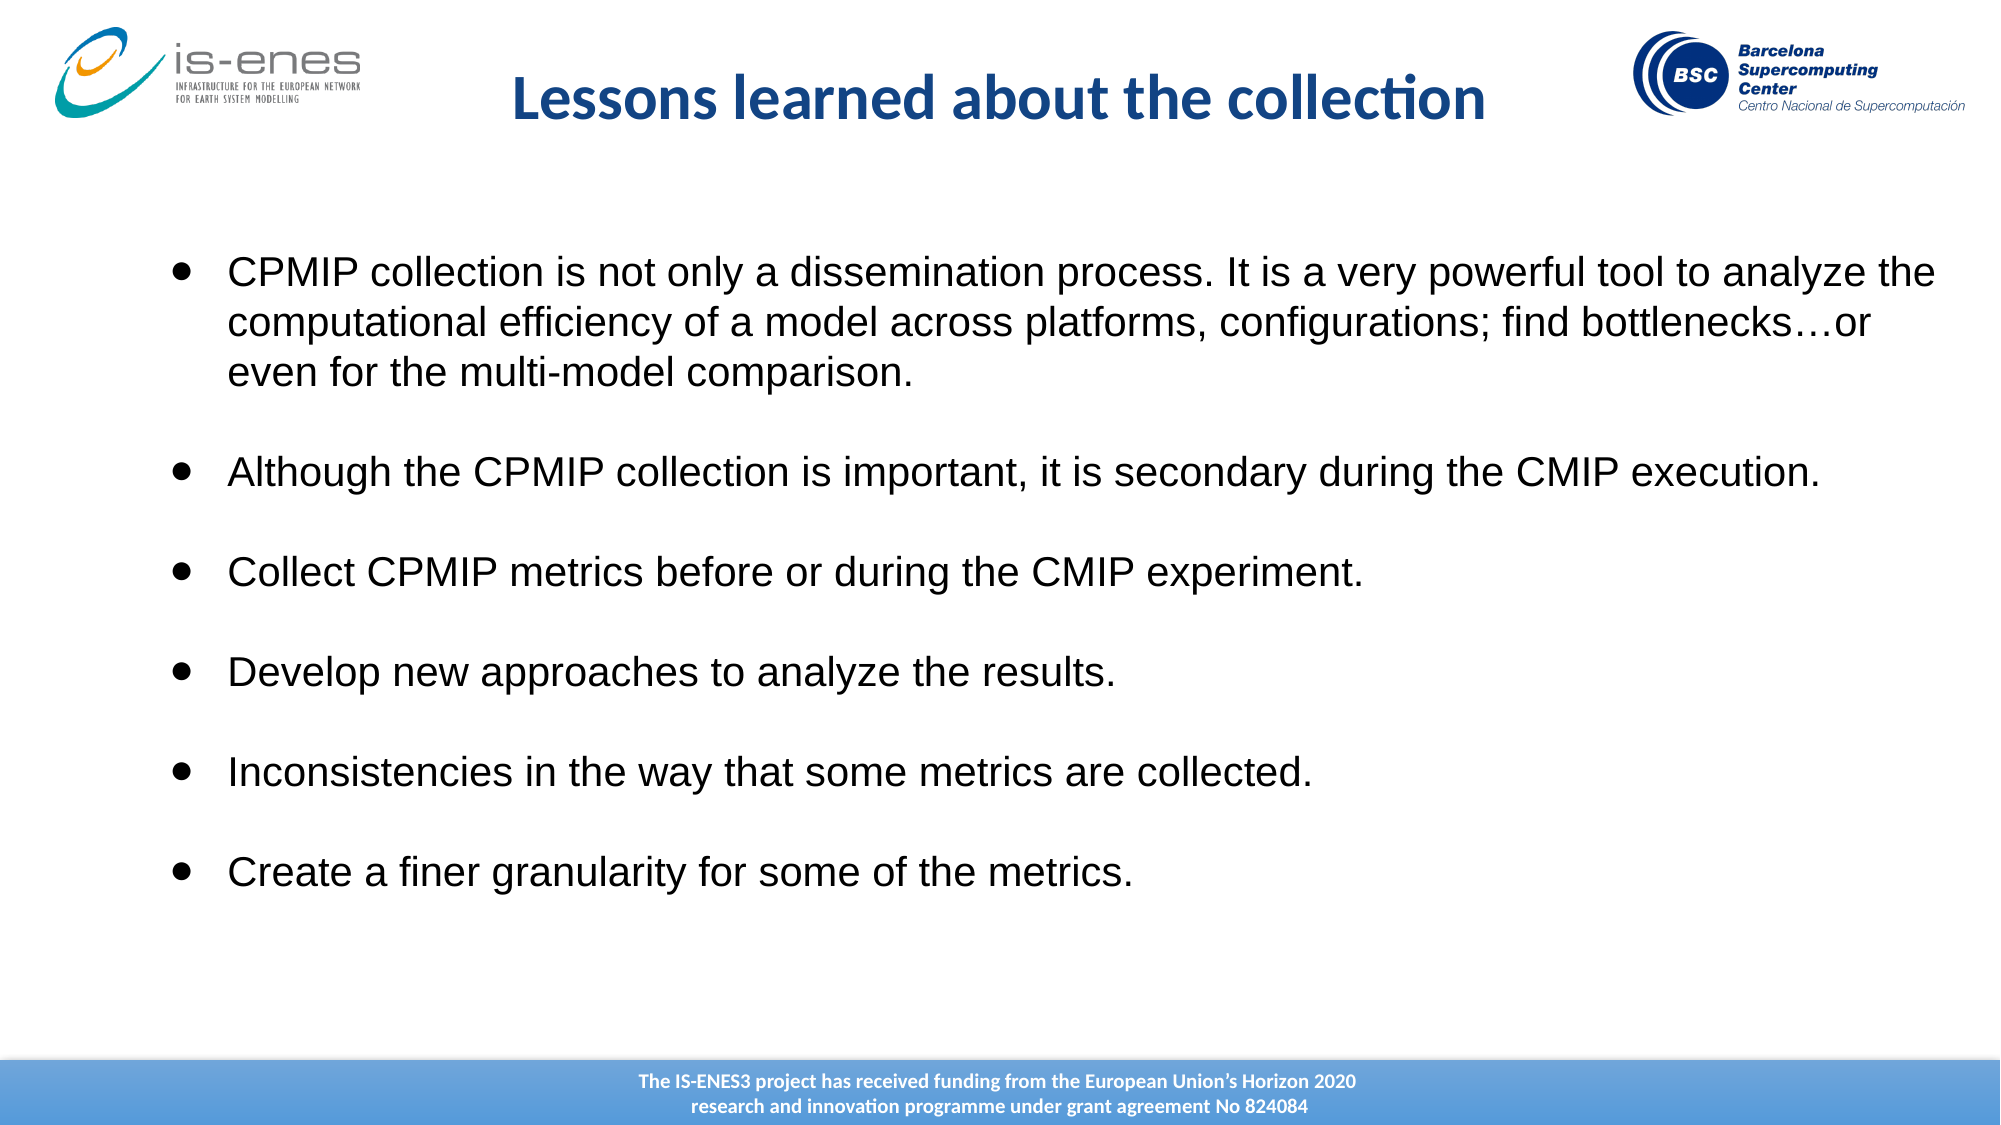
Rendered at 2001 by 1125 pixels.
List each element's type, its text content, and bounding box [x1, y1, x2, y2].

title Lessons learned about the collection [0, 38, 2000, 150]
picture [54, 27, 360, 118]
text_box The IS-ENES3 project has received funding from the European Union’s Horizon 2020 research and innovation programme under grant agreement No 824084 [0, 1060, 2000, 1125]
list CPMIP collection is not only a dissemination process. It is a very powerful tool to analyze the computational efficiency of a model across platforms, configurations; find bottlenecks…or even for the multi-model comparison. Although the CPMIP collection is important, it is secondary during the CMIP execution. Collect CPMIP metrics before or during the CMIP experiment. Develop new approaches to analyze the results. Inconsistencies in the way that some metrics are collected. Create a finer granularity for some of the metrics. [137, 236, 1967, 893]
picture [1631, 27, 1967, 118]
